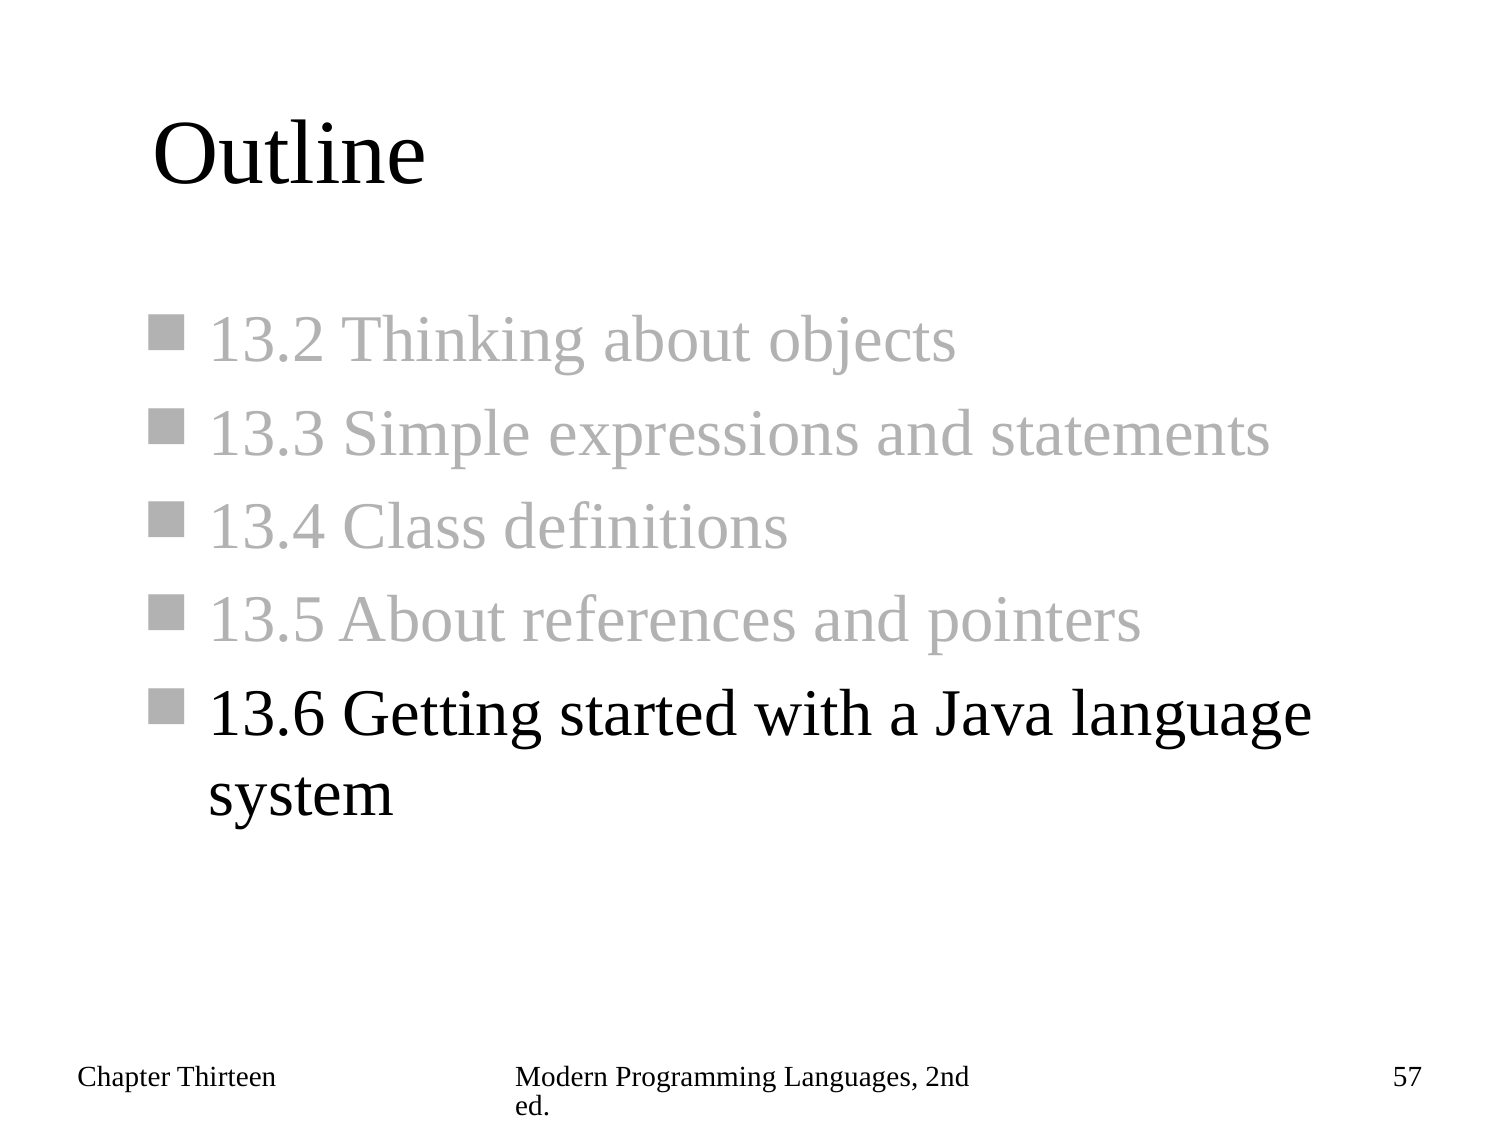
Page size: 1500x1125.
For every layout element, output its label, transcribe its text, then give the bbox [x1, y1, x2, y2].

footer Modern Programming Languages, 2nd ed. [499, 1036, 1001, 1113]
list 13.2 Thinking about objects 13.3 Simple expressions and statements 13.4 Class definitions 13.5 About references and pointers 13.6 Getting started with a Java language system [137, 287, 1413, 963]
title Outline [137, 56, 1413, 238]
slide_number 57 [1124, 1036, 1438, 1113]
slide_number Chapter Thirteen [62, 1036, 401, 1113]
